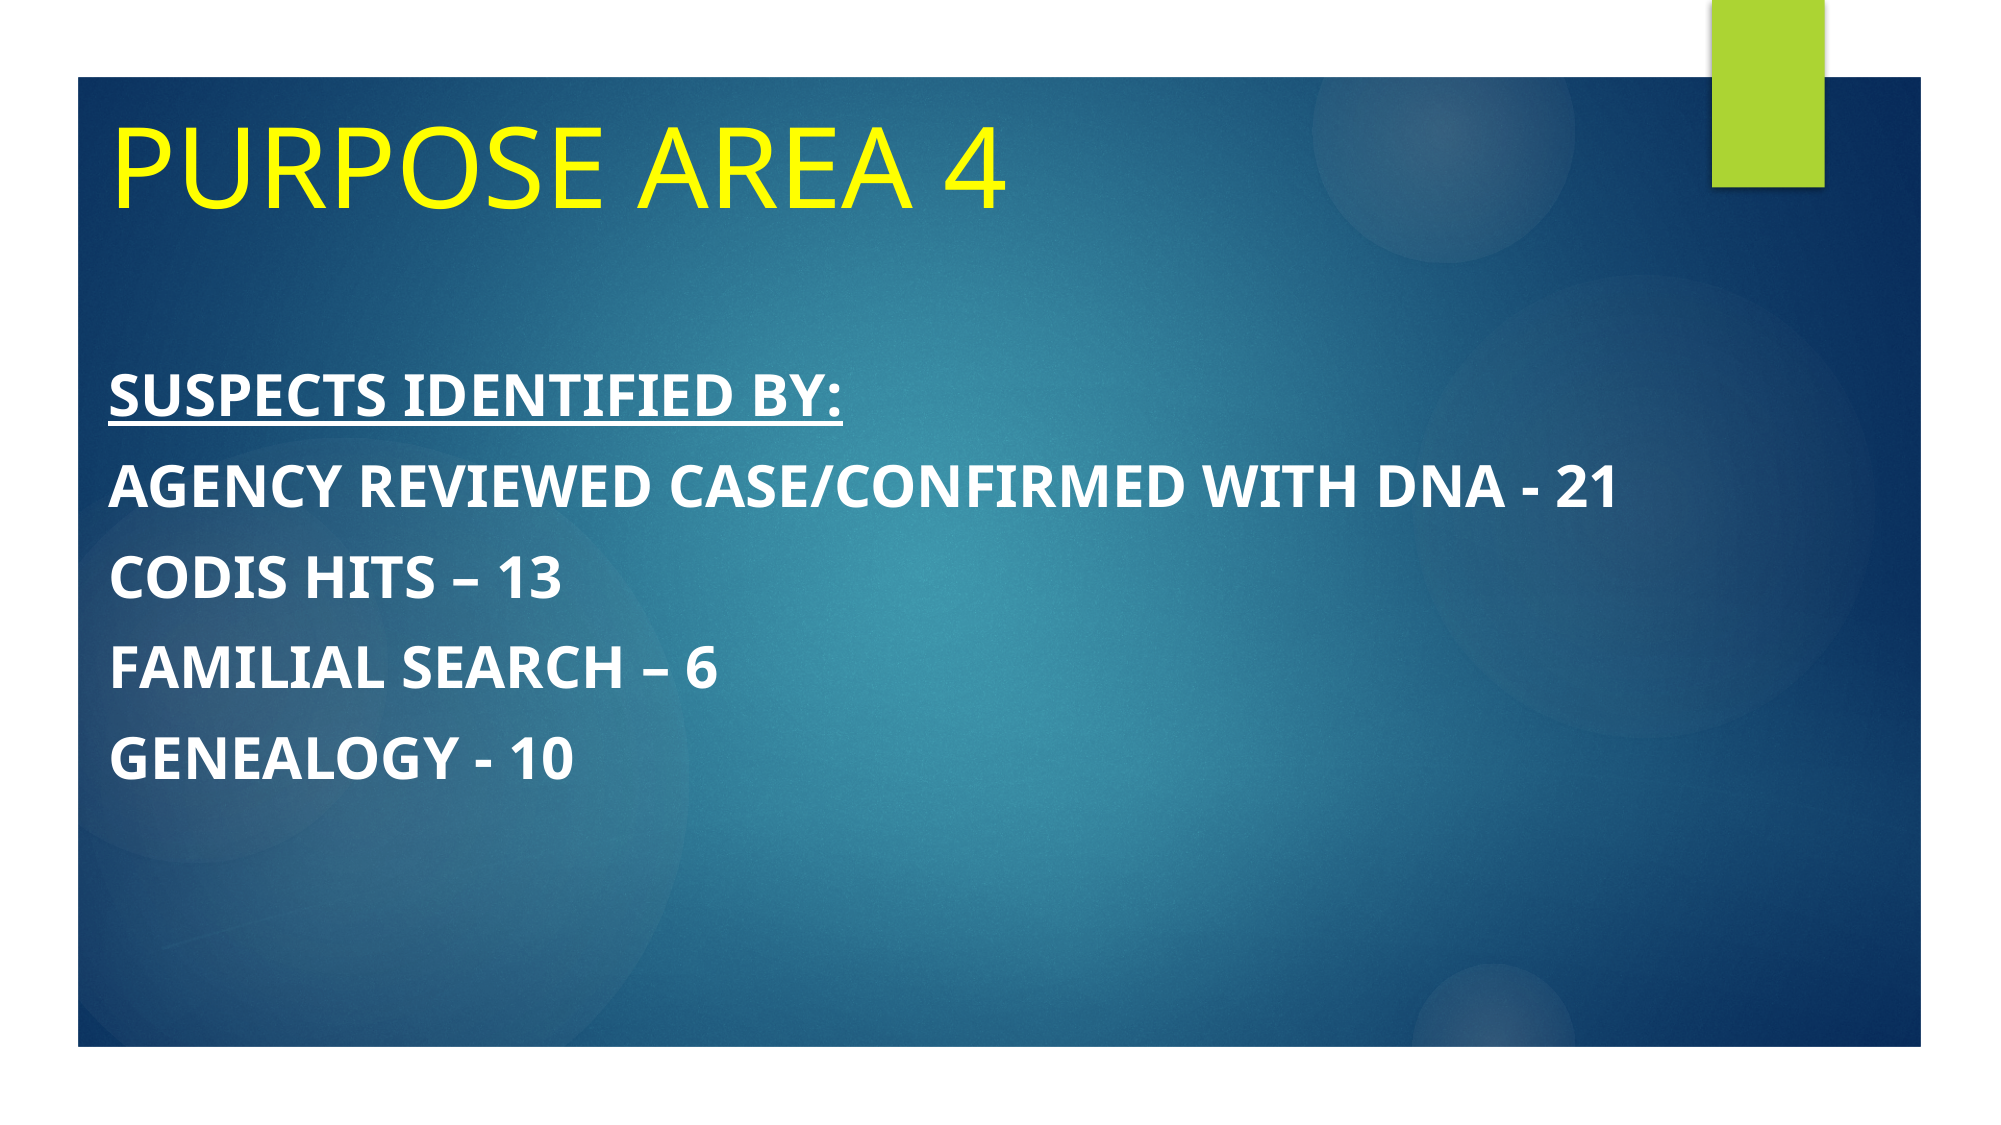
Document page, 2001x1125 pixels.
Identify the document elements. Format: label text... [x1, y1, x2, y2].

text_box Purpose area 4 [93, 88, 1895, 235]
subtitle Suspects Identified by: Agency reviewed case/confirmed with DNA - 21 Codis hits – 13 Familial search – 6 Genealogy - 10 [93, 270, 1895, 1034]
